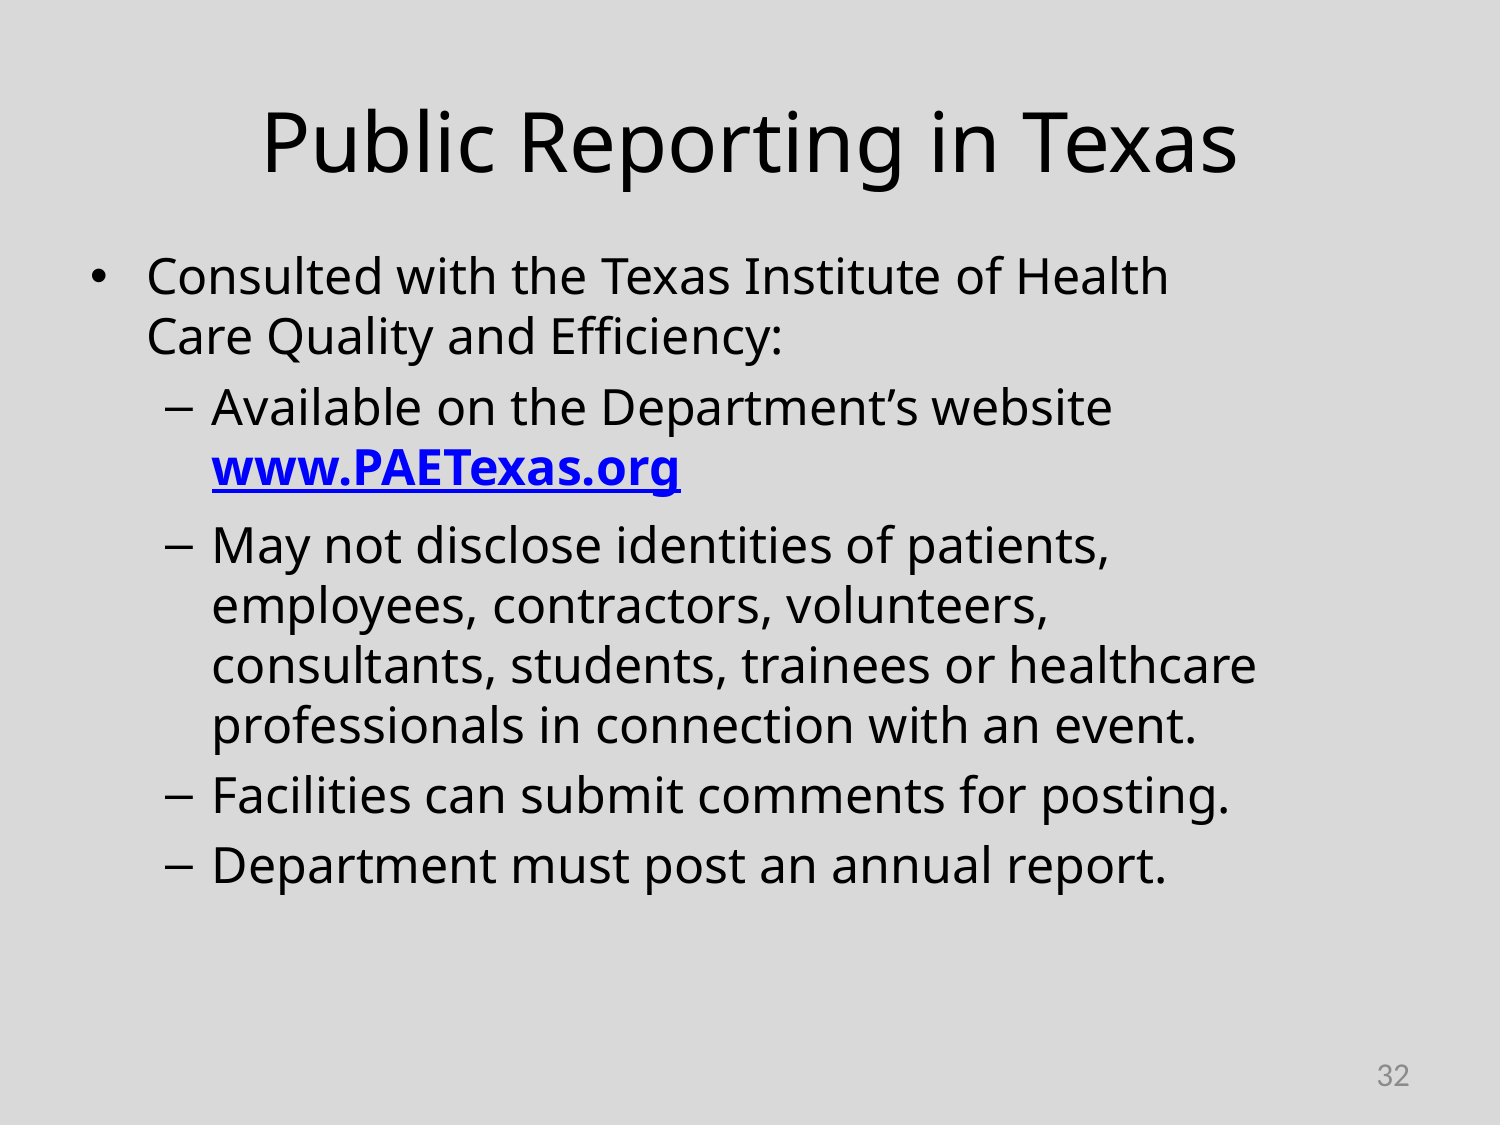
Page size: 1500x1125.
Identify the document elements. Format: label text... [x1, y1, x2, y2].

list Consulted with the Texas Institute of Health Care Quality and Efficiency: Available on the Department’s website www.PAETexas.org May not disclose identities of patients, employees, contractors, volunteers, consultants, students, trainees or healthcare professionals in connection with an event. Facilities can submit comments for posting. Department must post an annual report. [75, 237, 1300, 1038]
slide_number 32 [1074, 1042, 1425, 1103]
title Public Reporting in Texas [75, 45, 1425, 233]
